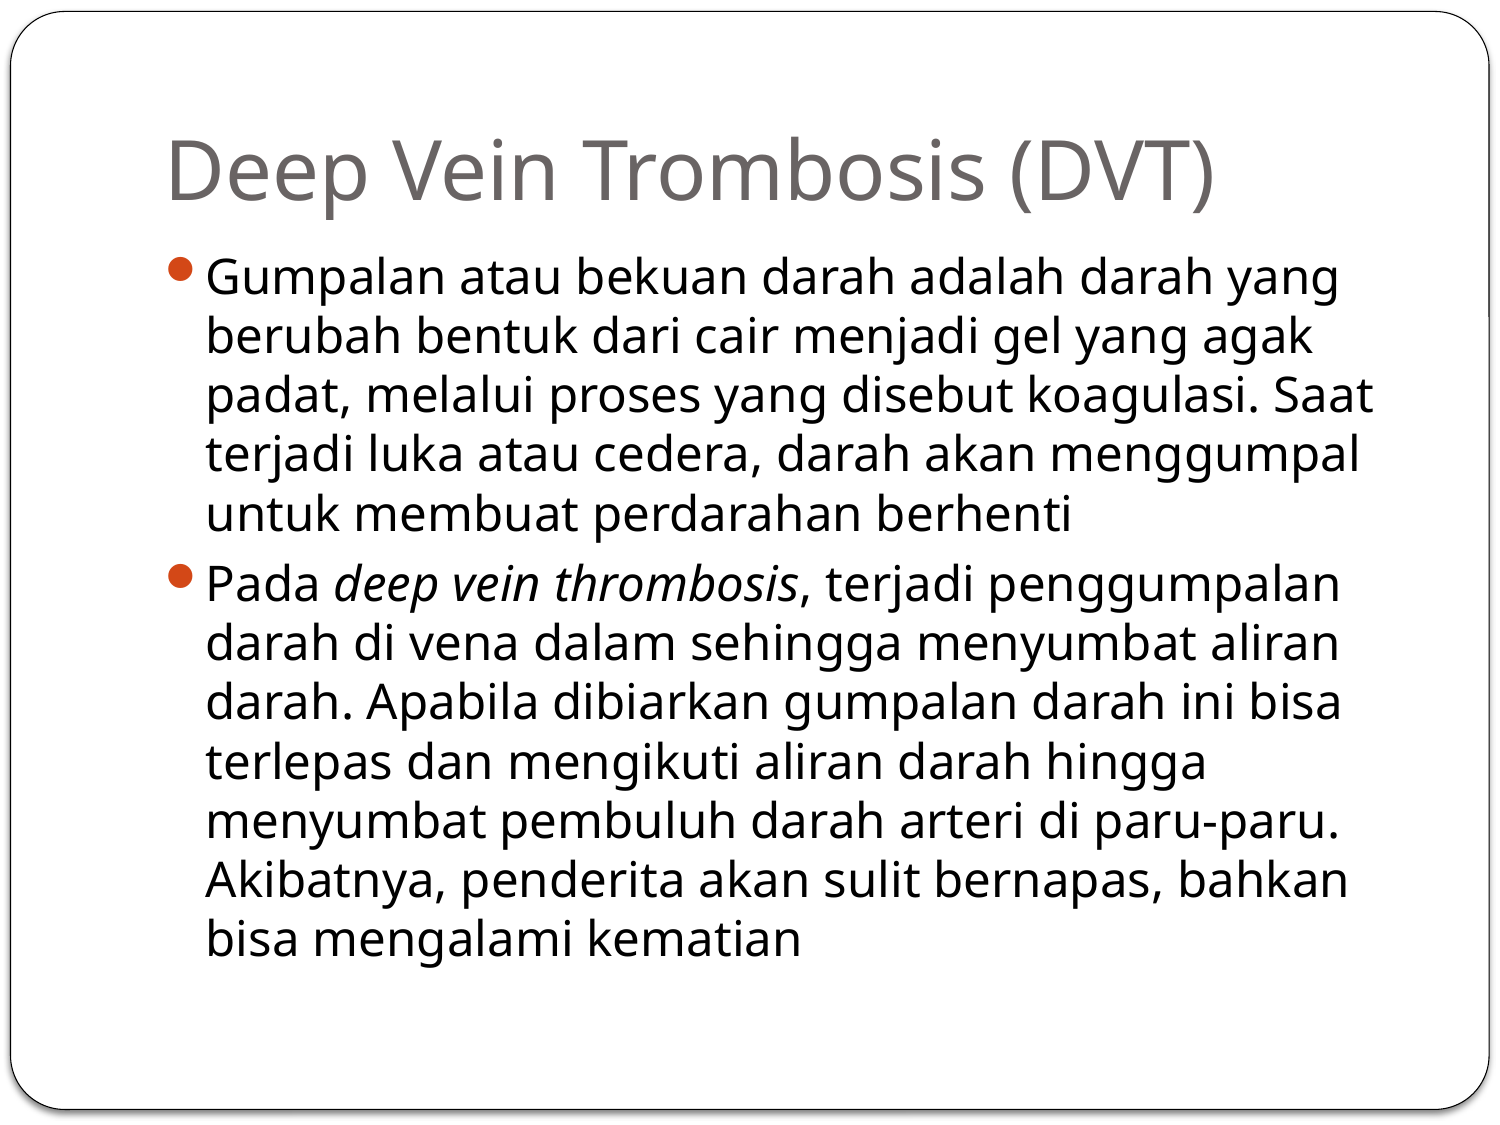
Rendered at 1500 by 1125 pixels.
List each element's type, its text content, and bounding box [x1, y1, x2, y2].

title Deep Vein Trombosis (DVT) [150, 45, 1425, 233]
list Gumpalan atau bekuan darah adalah darah yang berubah bentuk dari cair menjadi gel yang agak padat, melalui proses yang disebut koagulasi. Saat terjadi luka atau cedera, darah akan menggumpal untuk membuat perdarahan berhenti Pada deep vein thrombosis, terjadi penggumpalan darah di vena dalam sehingga menyumbat aliran darah. Apabila dibiarkan gumpalan darah ini bisa terlepas dan mengikuti aliran darah hingga menyumbat pembuluh darah arteri di paru-paru. Akibatnya, penderita akan sulit bernapas, bahkan bisa mengalami kematian [150, 237, 1425, 988]
